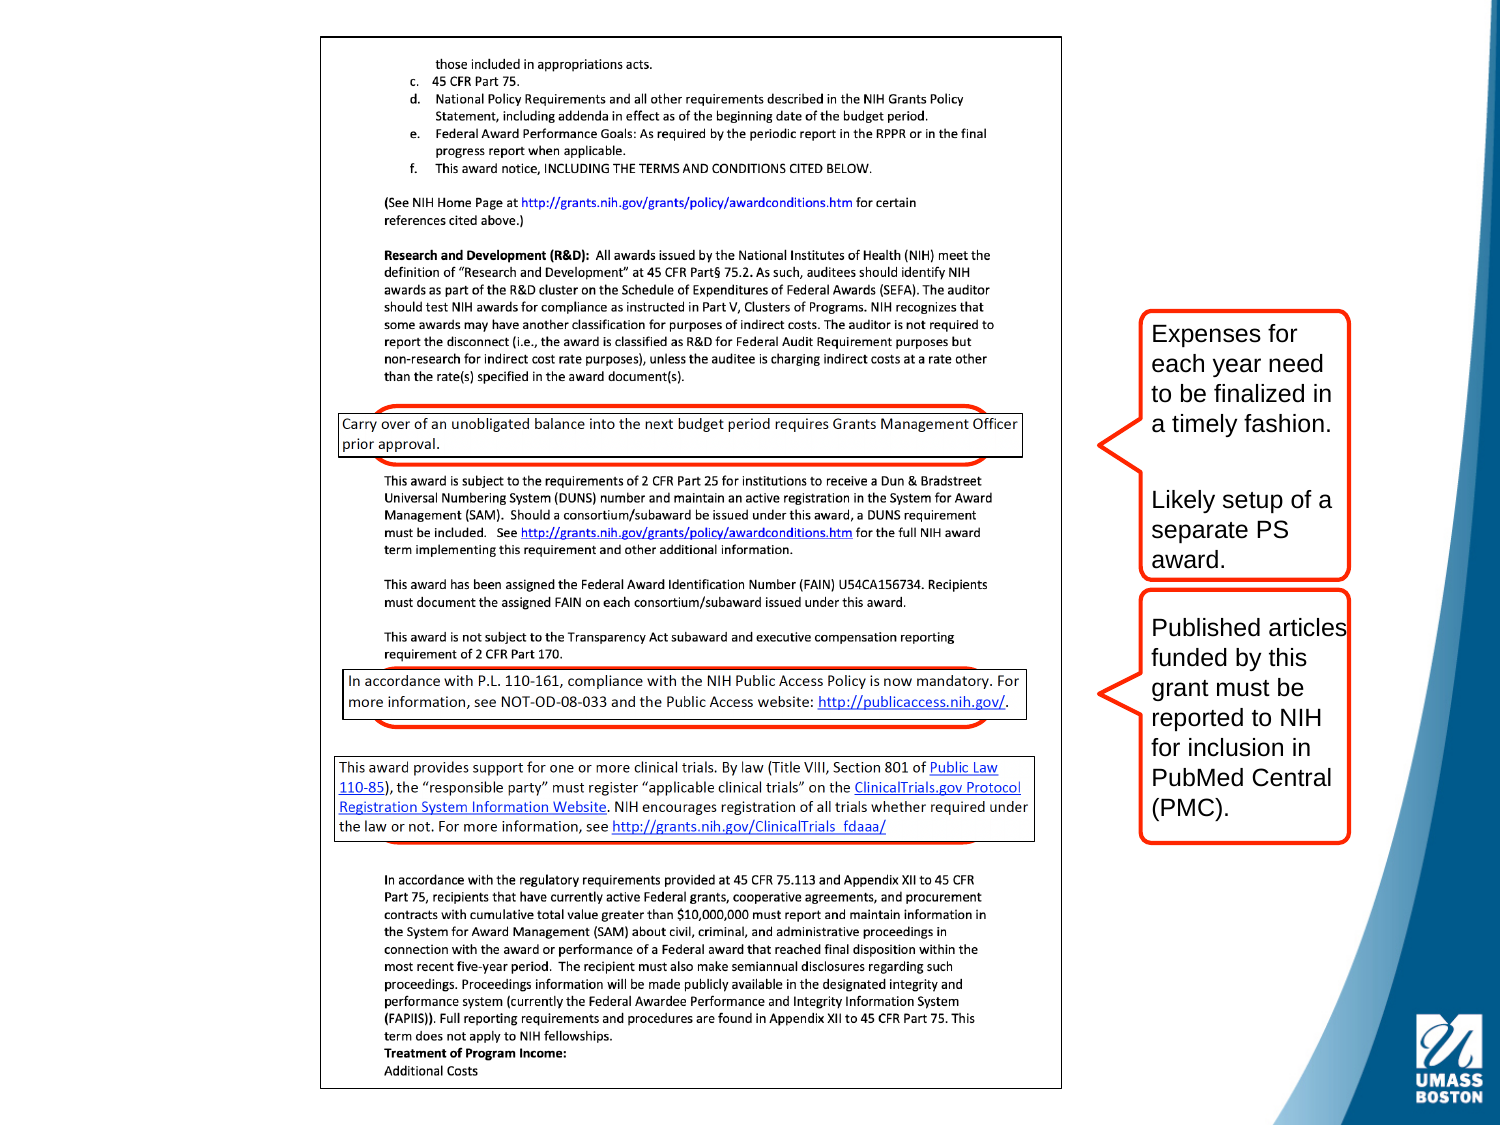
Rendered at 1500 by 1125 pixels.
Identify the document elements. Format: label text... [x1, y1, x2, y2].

text_box Expenses for each year need to be finalized in a timely fashion. Likely setup of a separate PS award. [1099, 310, 1349, 580]
text_box Published articles funded by this grant must be reported to NIH for inclusion in PubMed Central (PMC). [1099, 589, 1349, 843]
picture [0, 0, 1500, 1125]
